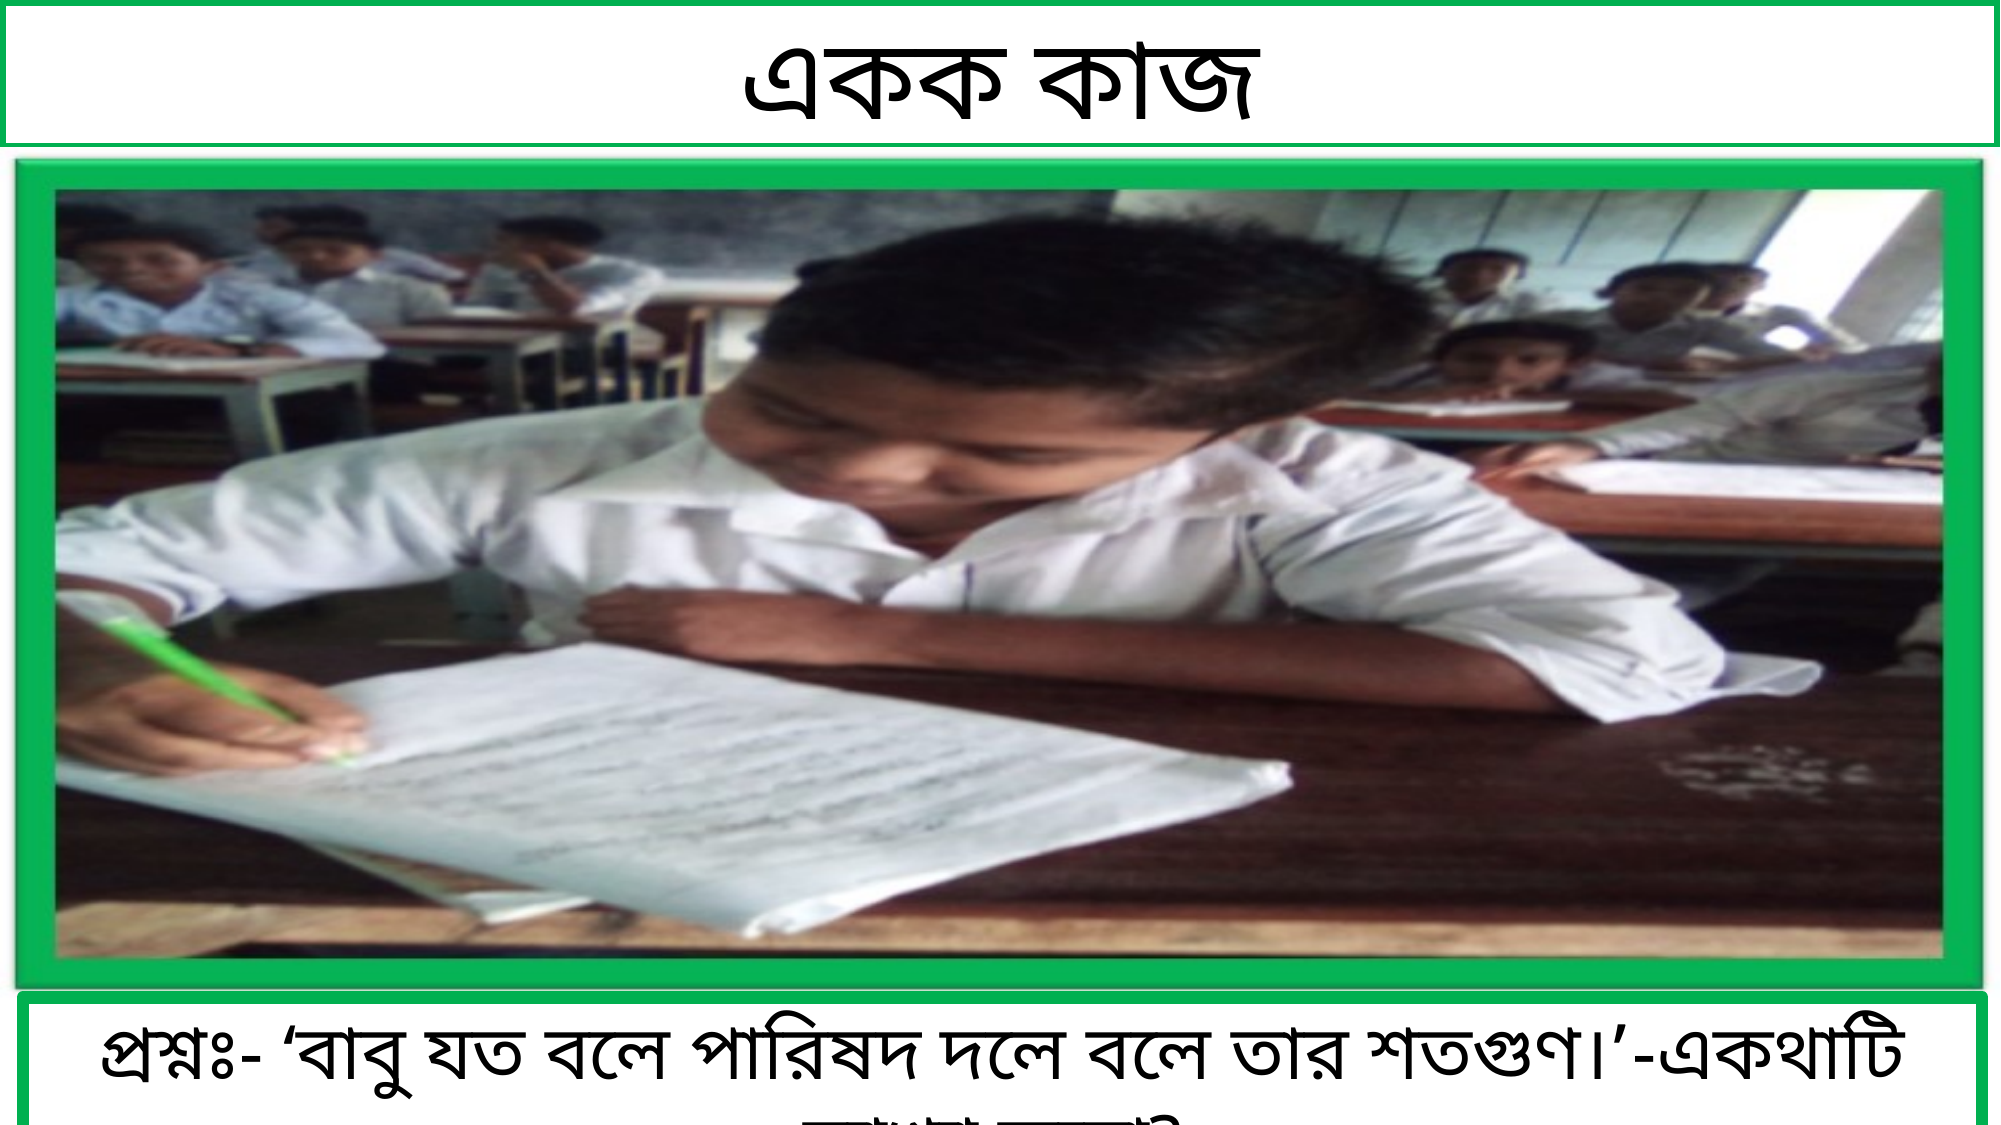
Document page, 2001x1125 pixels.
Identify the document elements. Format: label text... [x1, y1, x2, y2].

text_box প্রশ্নঃ- ‘বাবু যত বলে পারিষদ দলে বলে তার শতগুণ।’-একথাটি ব্যাখ্যা করো? [23, 1002, 1983, 1125]
picture [0, 147, 2000, 1002]
text_box একক কাজ [0, 0, 2000, 147]
